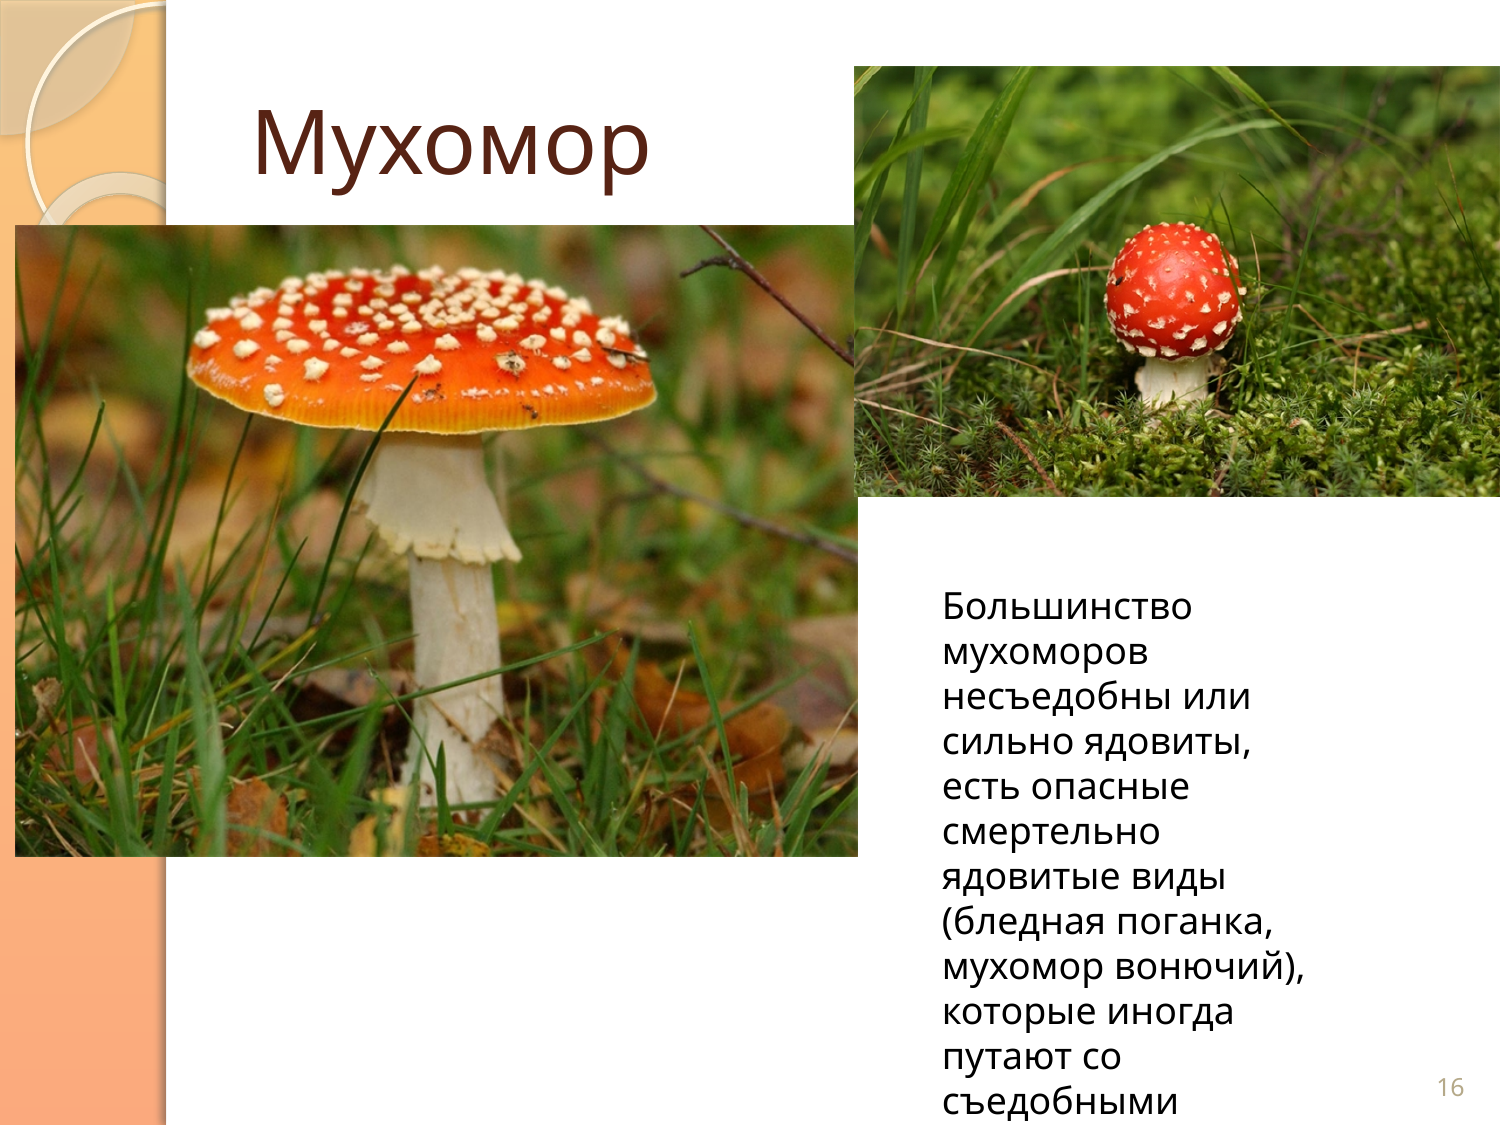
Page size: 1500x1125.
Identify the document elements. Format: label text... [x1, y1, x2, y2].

picture [15, 66, 1500, 858]
title Мухомор [235, 45, 1466, 222]
slide_number 16 [1413, 1034, 1488, 1113]
text_box Большинство мухоморов несъедобны или сильно ядовиты, есть опасные смертельно ядовитые виды (бледная поганка, мухомор вонючий), которые иногда путают со съедобными грибами. [927, 574, 1341, 1125]
